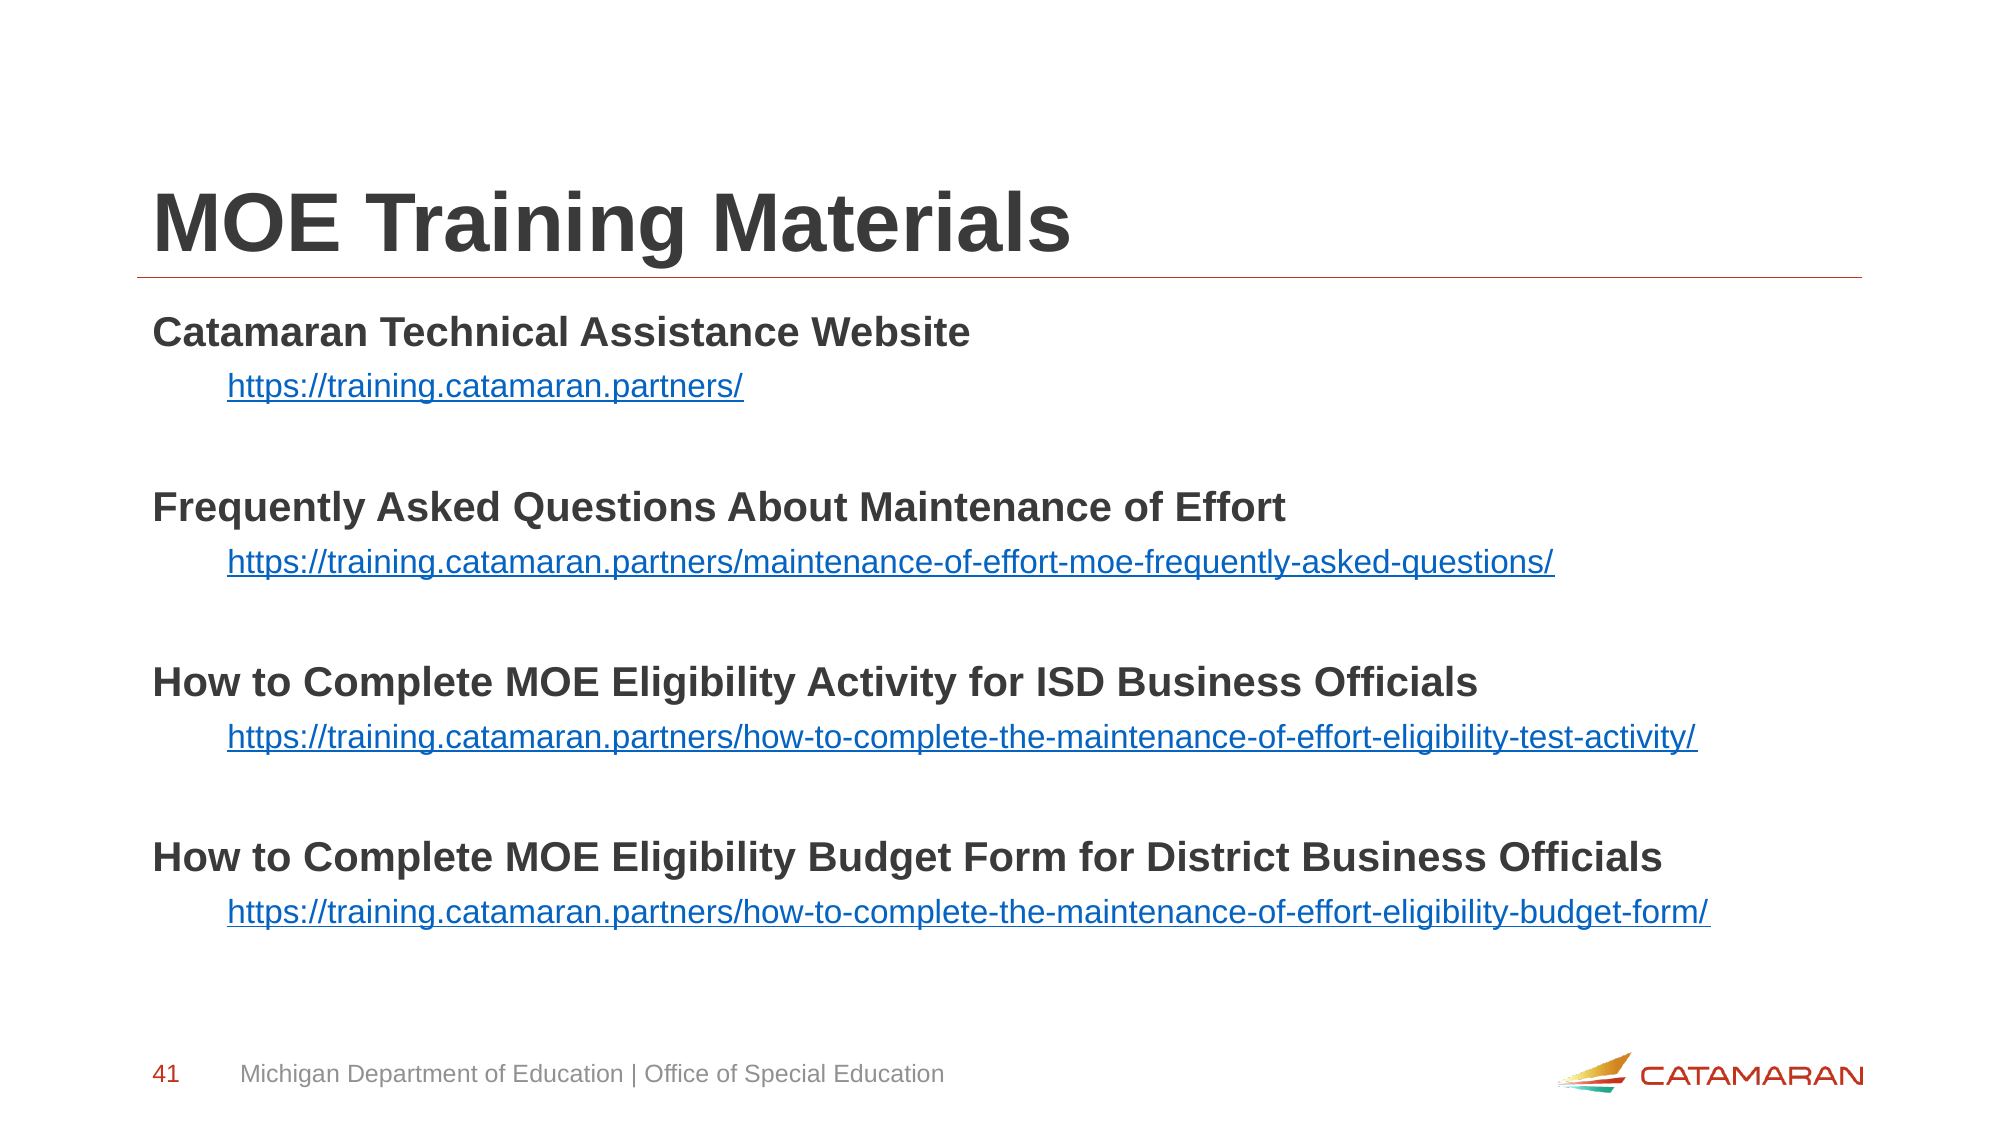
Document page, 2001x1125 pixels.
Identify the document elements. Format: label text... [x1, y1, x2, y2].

picture [1557, 1066, 1863, 1093]
slide_number 41 [137, 1042, 205, 1103]
title MOE Training Materials [137, 59, 1863, 278]
footer Michigan Department of Education | Office of Special Education [225, 1042, 1484, 1103]
list Catamaran Technical Assistance Website https://training.catamaran.partners/ Frequently Asked Questions About Maintenance of Effort https://training.catamaran.partners/maintenance-of-effort-moe-frequently-asked-questions/ How to Complete MOE Eligibility Activity for ISD Business Officials https://training.catamaran.partners/how-to-complete-the-maintenance-of-effort-eligibility-test-activity/ How to Complete MOE Eligibility Budget Form for District Business Officials https://training.catamaran.partners/how-to-complete-the-maintenance-of-effort-eligibility-budget-form/ [137, 296, 1863, 1066]
